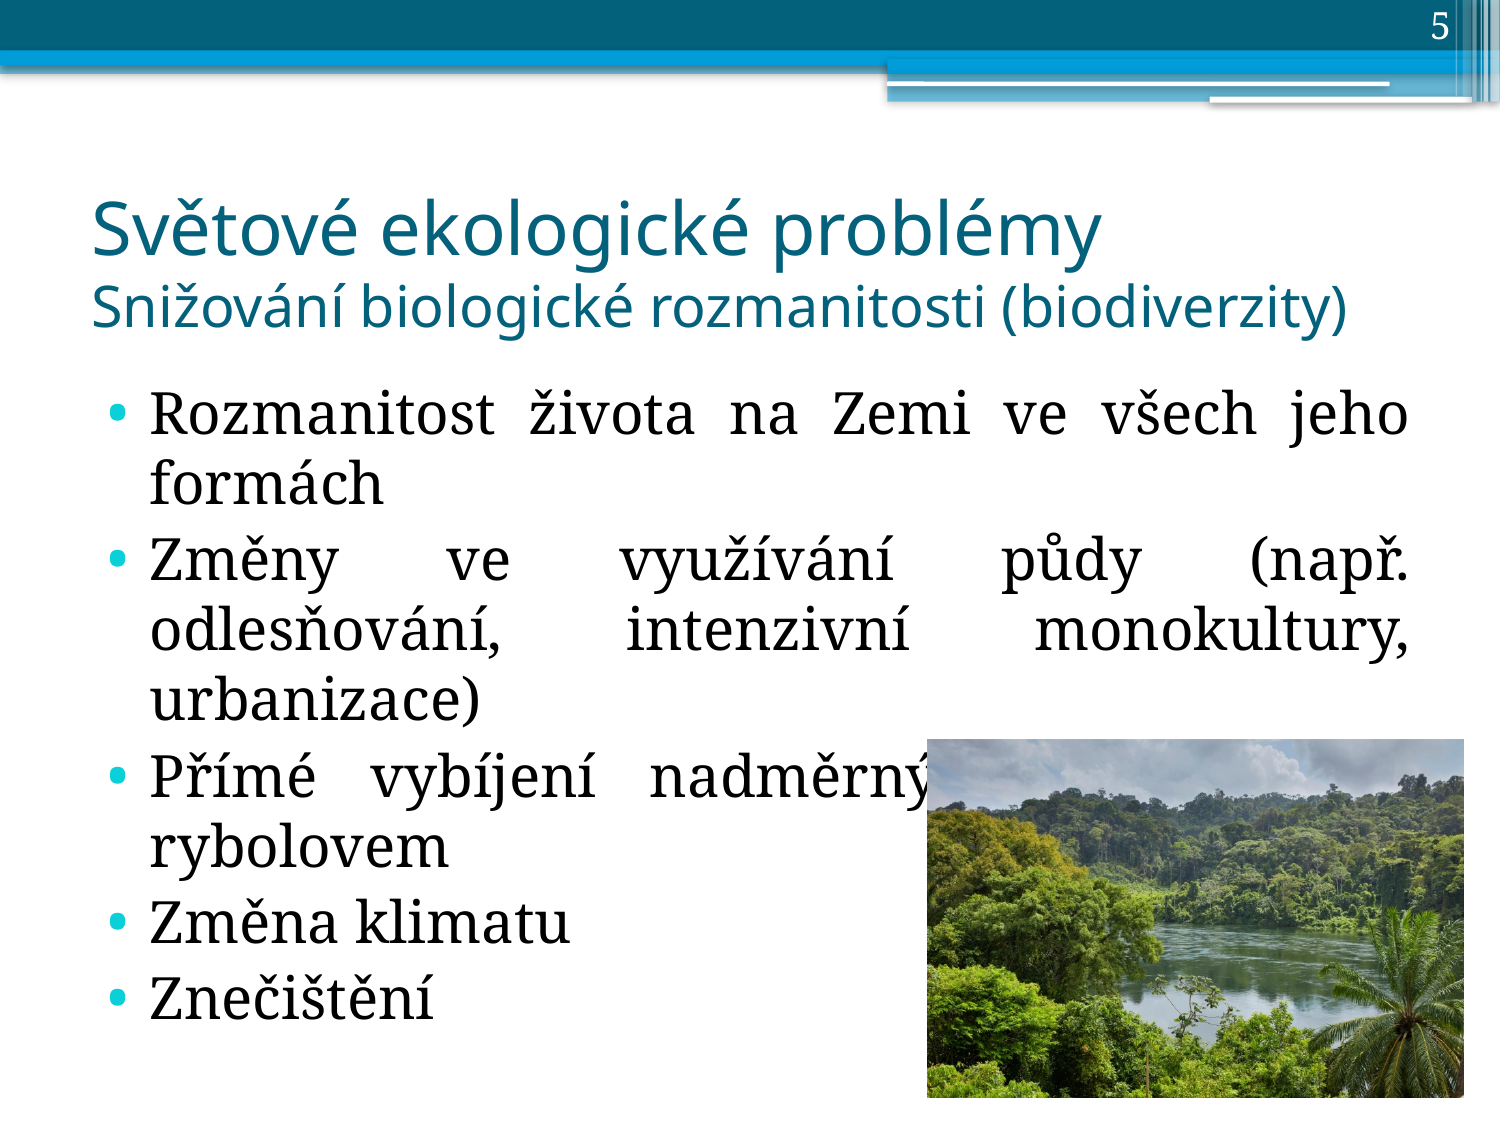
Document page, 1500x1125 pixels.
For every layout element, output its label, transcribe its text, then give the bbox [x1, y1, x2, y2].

text_box Světové ekologické problémy Snižování biologické rozmanitosti (biodiverzity) [76, 172, 1427, 348]
list Rozmanitost života na Zemi ve všech jeho formách Změny ve využívání půdy (např. odlesňování, intenzivní monokultury, urbanizace) Přímé vybíjení nadměrným lovem nebo rybolovem Změna klimatu Znečištění [75, 368, 1425, 1079]
slide_number 5 [1341, 0, 1466, 61]
picture [926, 739, 1464, 1098]
